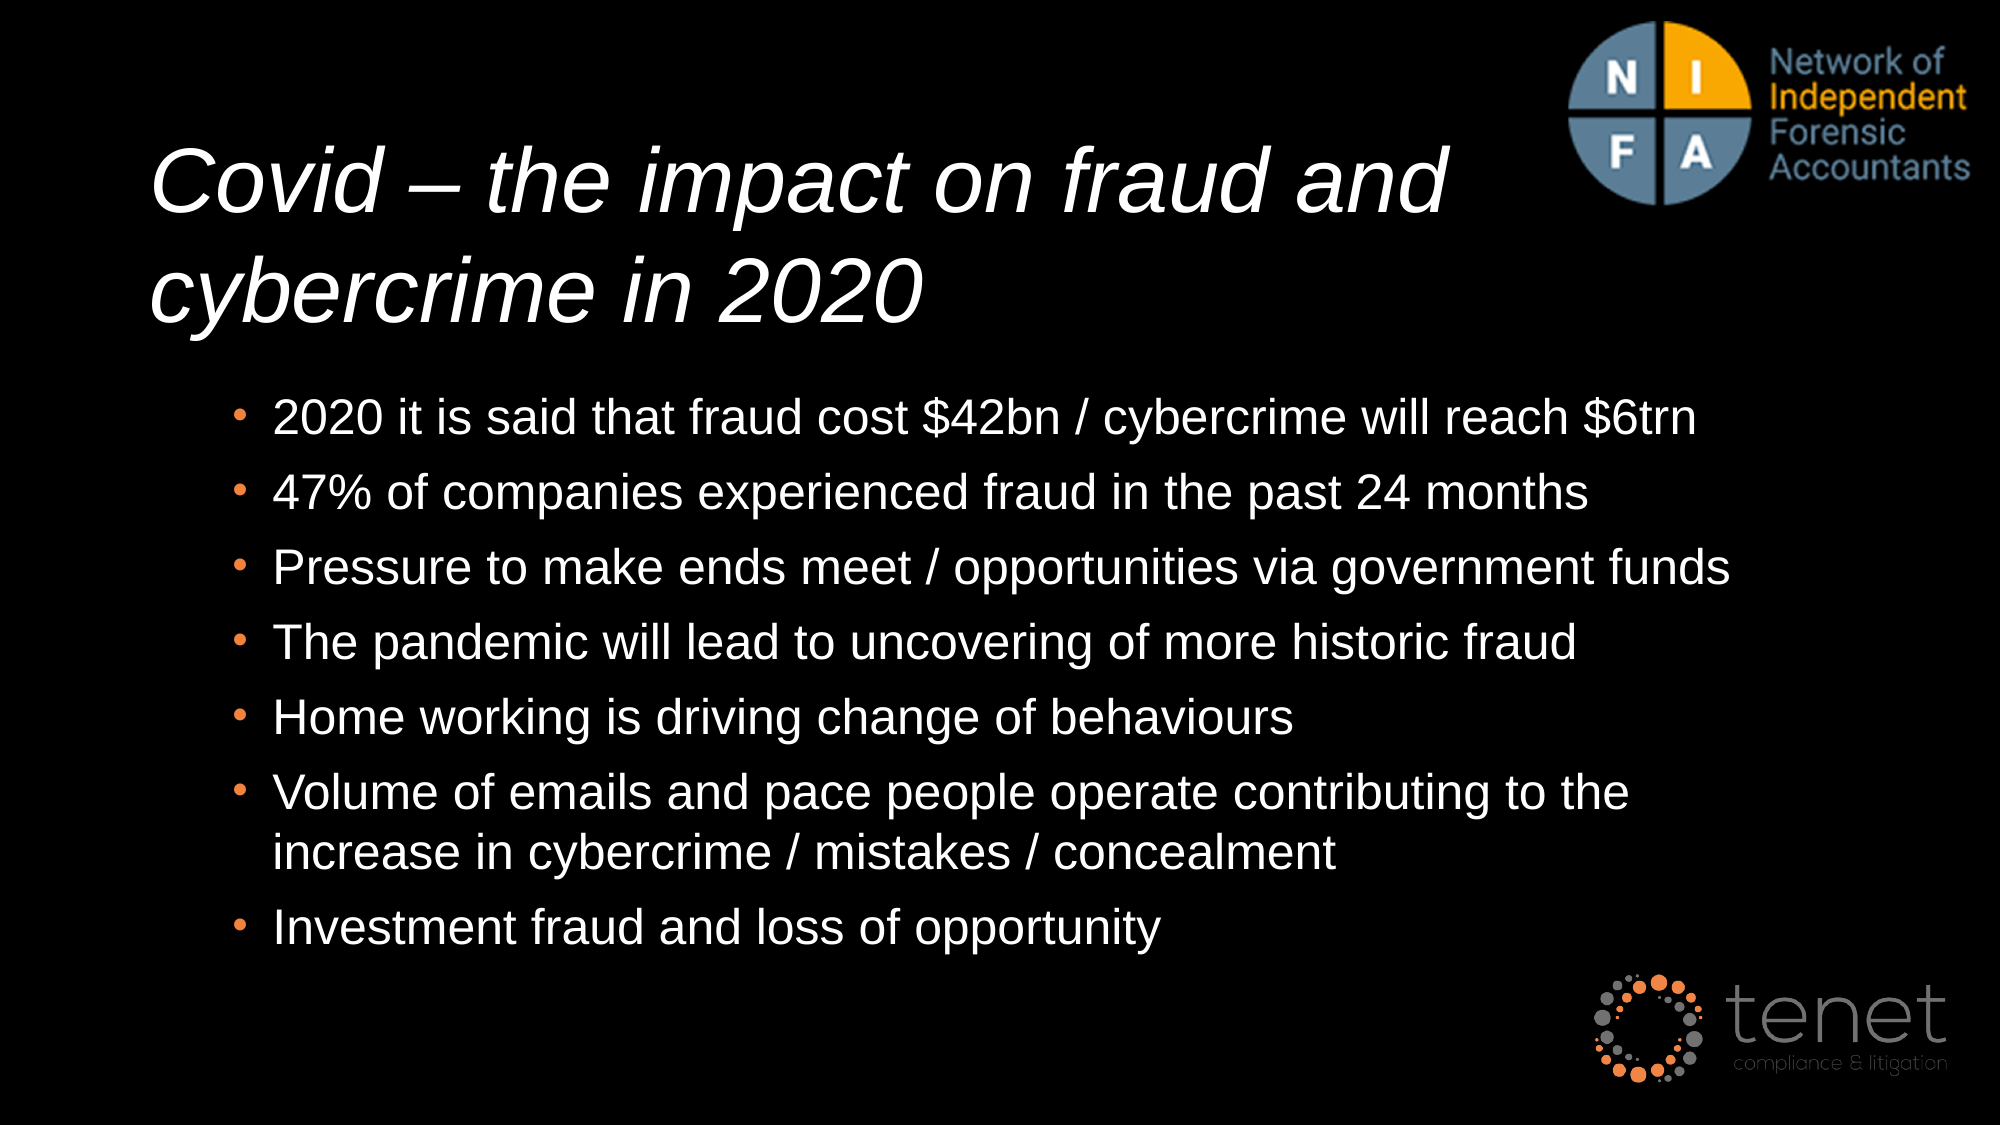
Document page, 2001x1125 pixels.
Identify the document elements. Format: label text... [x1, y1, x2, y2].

text_box Covid – the impact on fraud and cybercrime in 2020 [134, 113, 1771, 299]
picture [1566, 21, 1976, 207]
picture [1594, 974, 1947, 1083]
text_box 2020 it is said that fraud cost $42bn / cybercrime will reach $6trn 47% of companies experienced fraud in the past 24 months Pressure to make ends meet / opportunities via government funds The pandemic will lead to uncovering of more historic fraud Home working is driving change of behaviours Volume of emails and pace people operate contributing to the increase in cybercrime / mistakes / concealment Investment fraud and loss of opportunity [216, 377, 1751, 1012]
